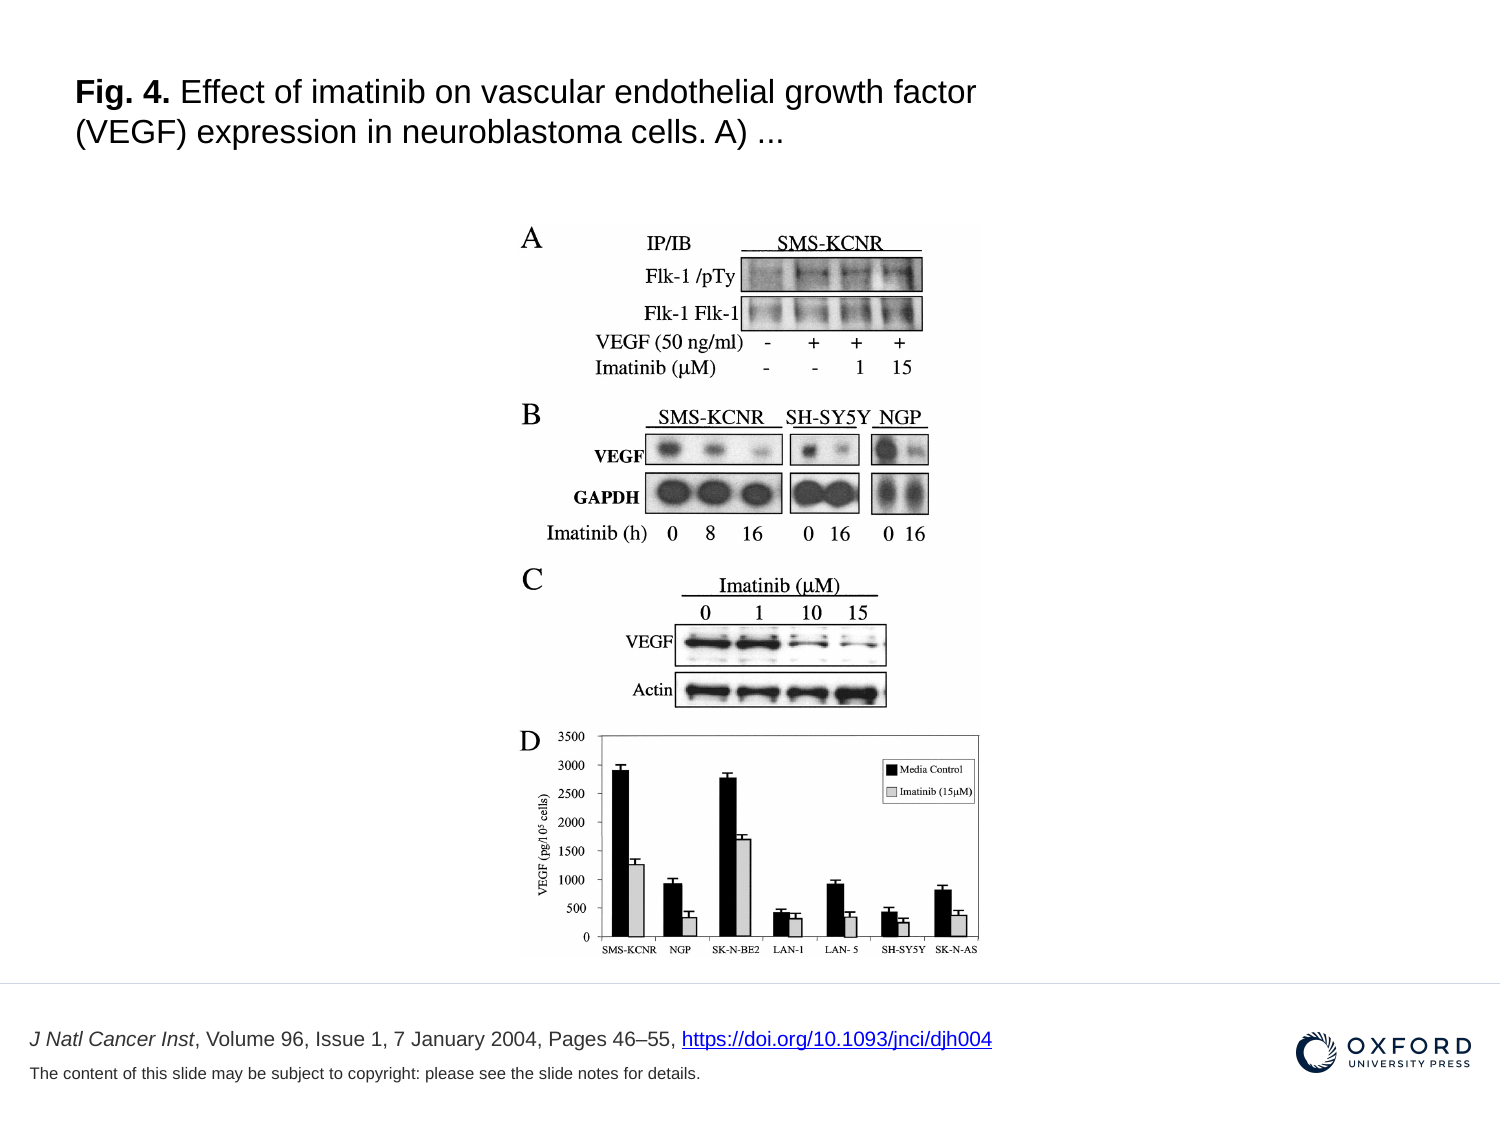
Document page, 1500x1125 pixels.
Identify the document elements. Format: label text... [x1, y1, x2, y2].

picture [518, 224, 981, 957]
picture [1296, 1032, 1471, 1073]
footer J Natl Cancer Inst, Volume 96, Issue 1, 7 January 2004, Pages 46–55, https://doi.org/10.1093/jnci/djh004 The content of this slide may be subject to copyright: please see the slide notes for details. [0, 983, 1260, 1125]
title Fig. 4. Effect of imatinib on vascular endothelial growth factor (VEGF) expression in neuroblastoma cells. A) ... [75, 69, 1078, 171]
